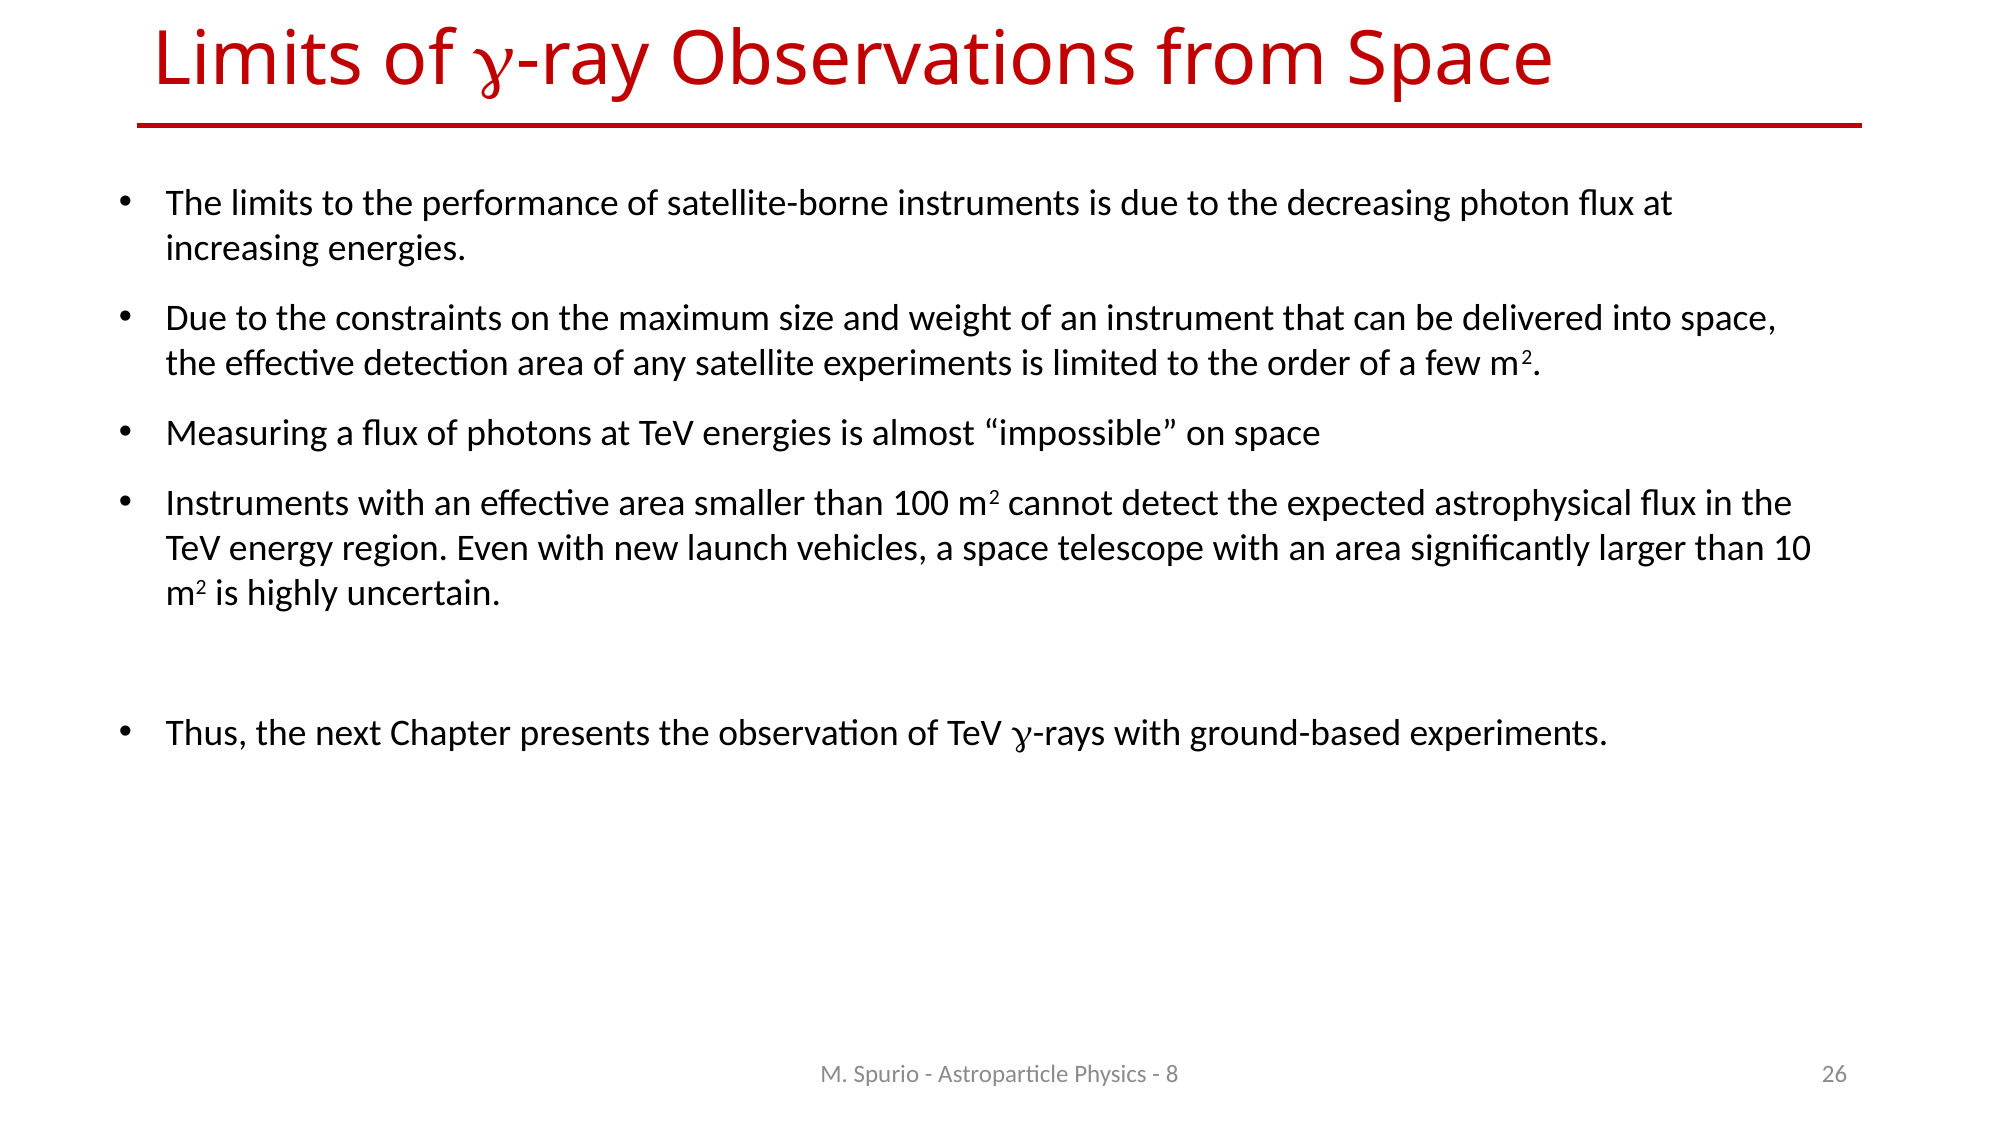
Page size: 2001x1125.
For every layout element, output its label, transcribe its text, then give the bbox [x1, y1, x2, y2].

title Limits of g-ray Observations from Space [137, 0, 1863, 121]
slide_number 26 [1412, 1042, 1863, 1103]
text_box The limits to the performance of satellite-borne instruments is due to the decreasing photon flux at increasing energies. Due to the constraints on the maximum size and weight of an instrument that can be delivered into space, the effective detection area of any satellite experiments is limited to the order of a few m2. Measuring a flux of photons at TeV energies is almost “impossible” on space Instruments with an effective area smaller than 100 m2 cannot detect the expected astrophysical flux in the TeV energy region. Even with new launch vehicles, a space telescope with an area significantly larger than 10 m2 is highly uncertain. Thus, the next Chapter presents the observation of TeV g-rays with ground-based experiments. [104, 170, 1846, 761]
footer M. Spurio - Astroparticle Physics - 8 [662, 1042, 1338, 1103]
